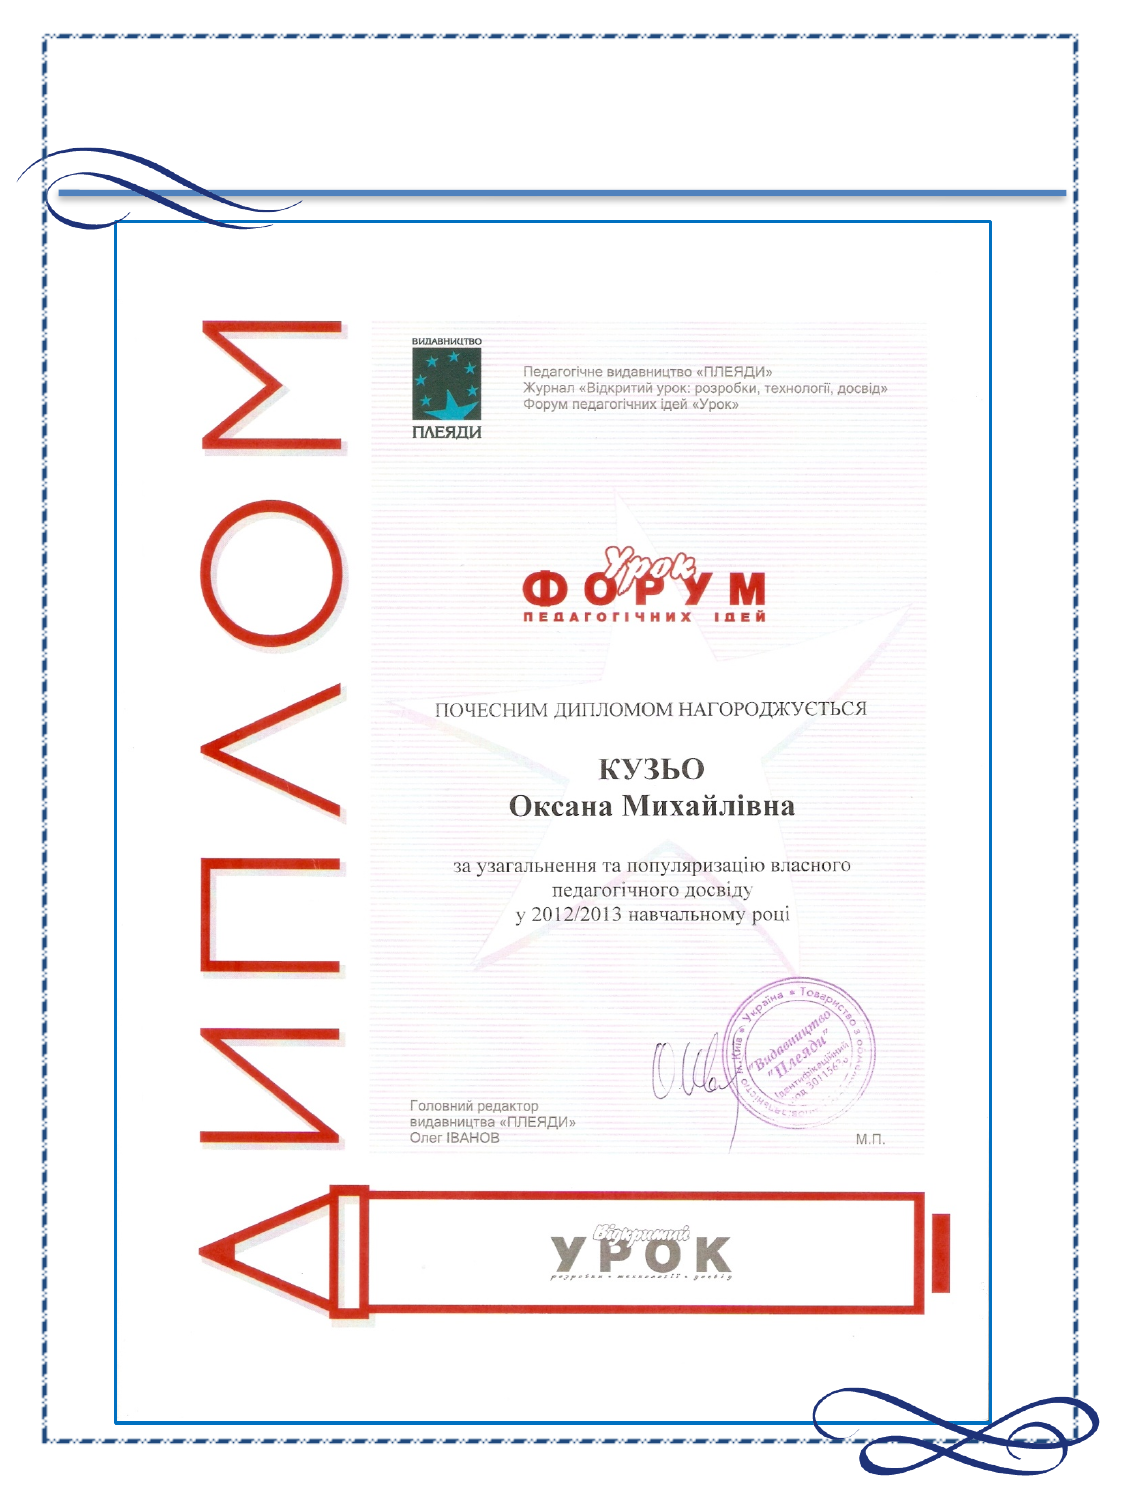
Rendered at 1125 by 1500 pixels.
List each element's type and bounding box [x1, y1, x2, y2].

text_box [0, 0, 1125, 1500]
